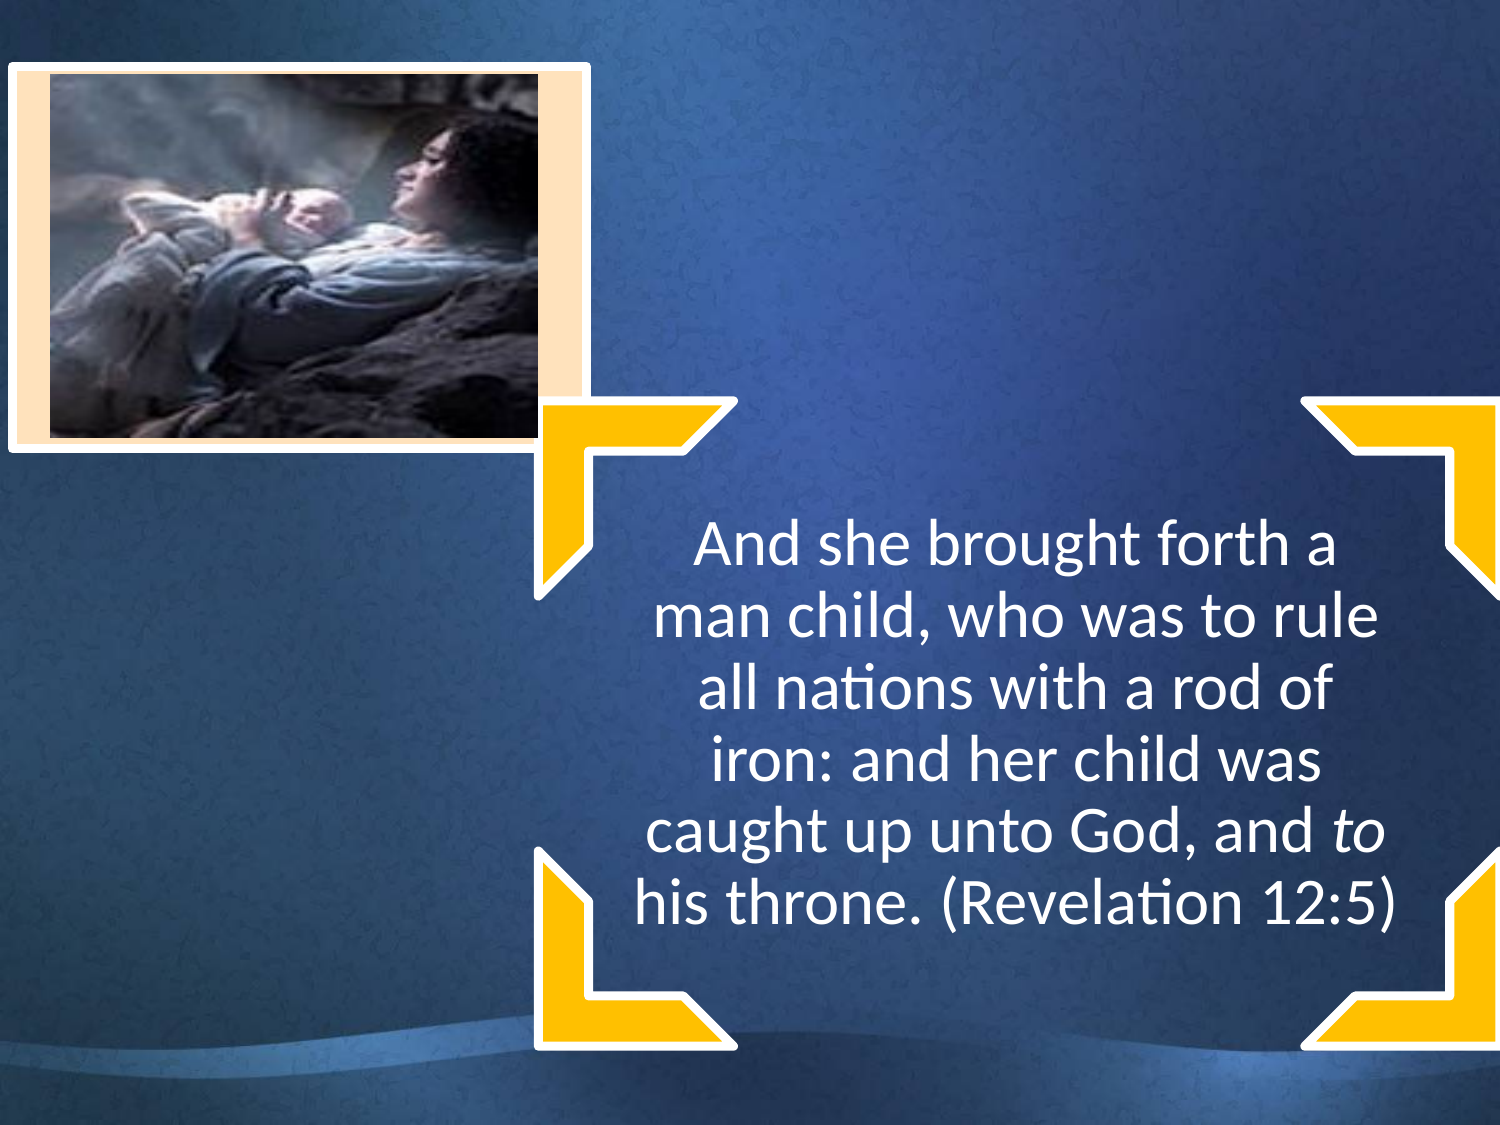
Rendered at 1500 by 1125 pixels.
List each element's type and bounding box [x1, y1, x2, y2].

picture [49, 74, 538, 438]
picture [0, 0, 1500, 1125]
text_box [12, 37, 1500, 1076]
